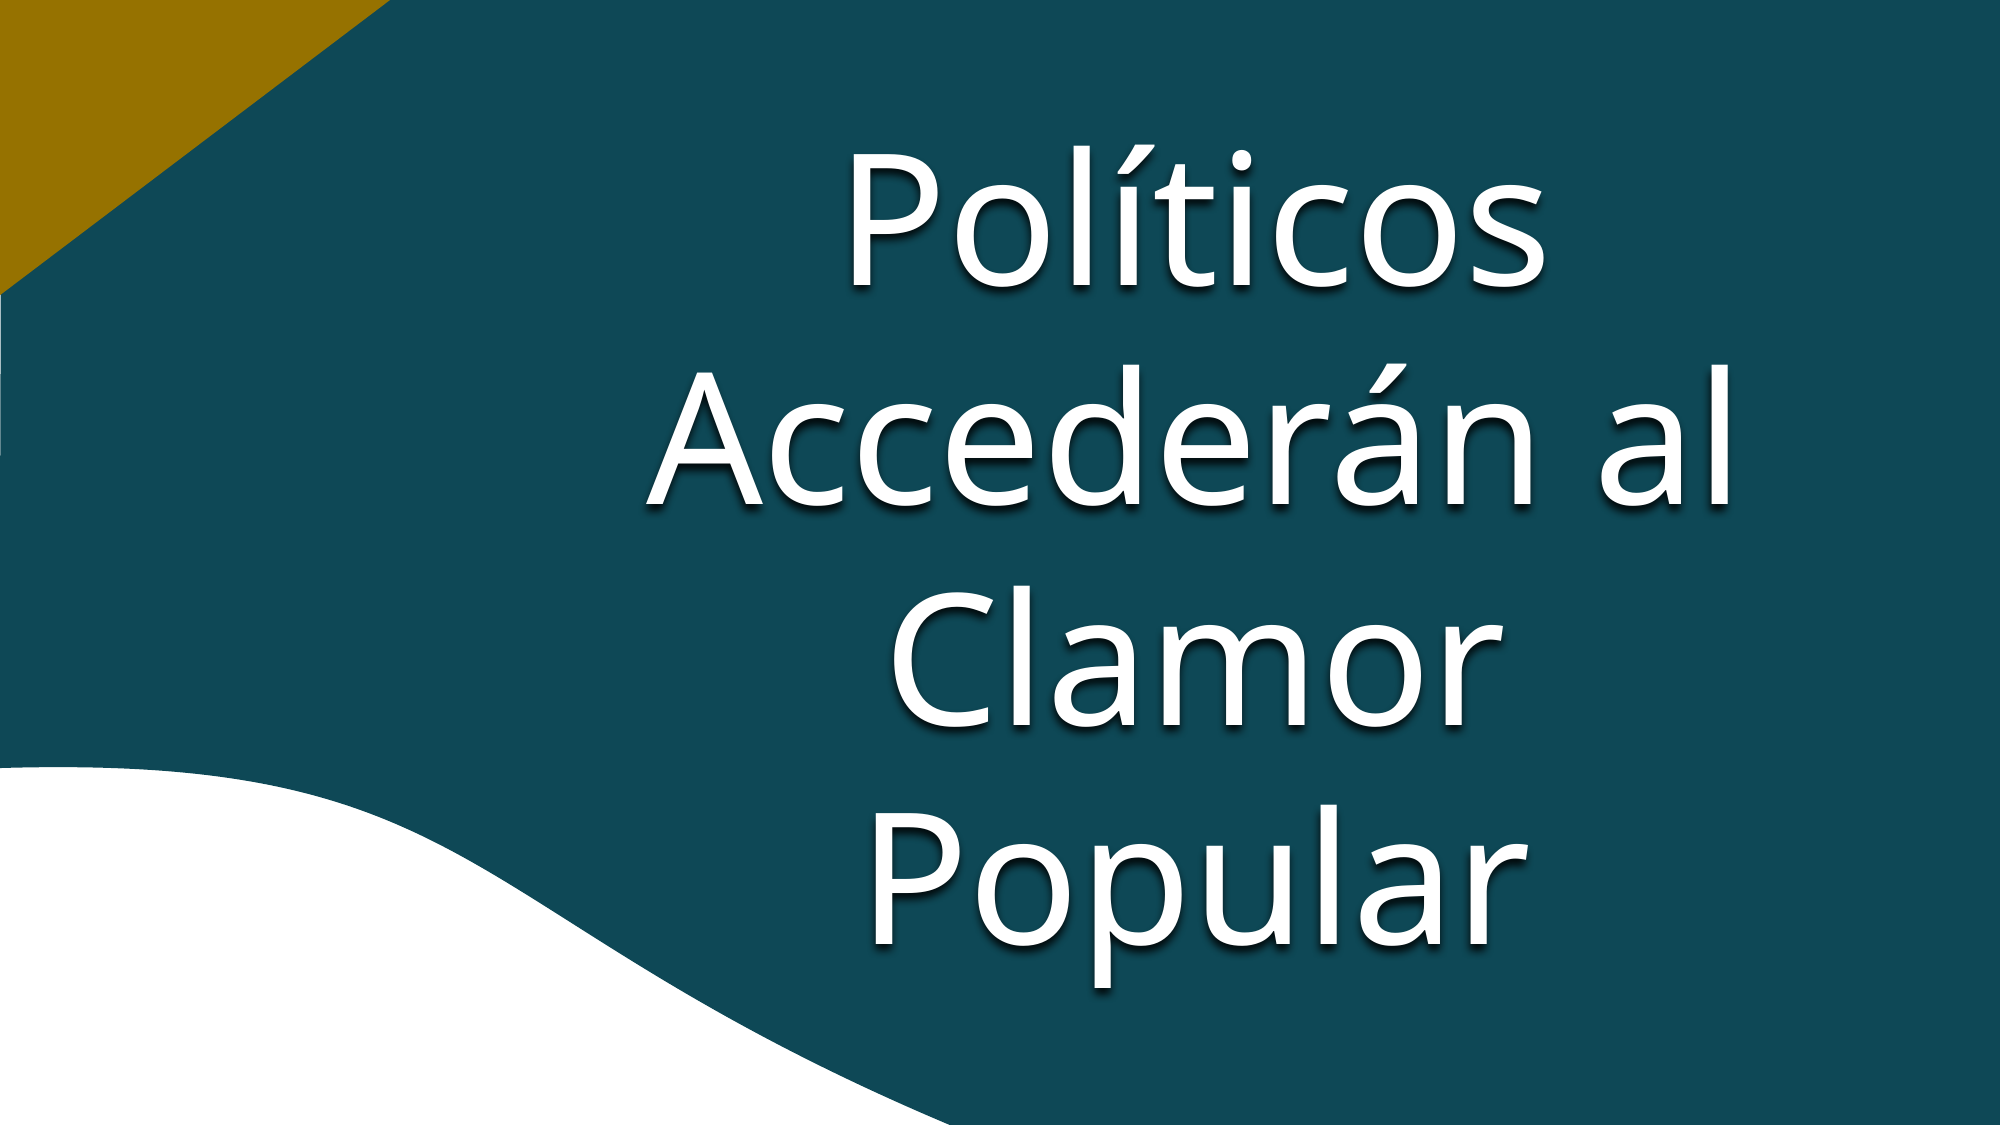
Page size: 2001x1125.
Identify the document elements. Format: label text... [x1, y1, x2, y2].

text_box Políticos Accederán al Clamor Popular [549, 94, 1841, 989]
text_box [0, 0, 2000, 1125]
text_box [0, 0, 392, 297]
